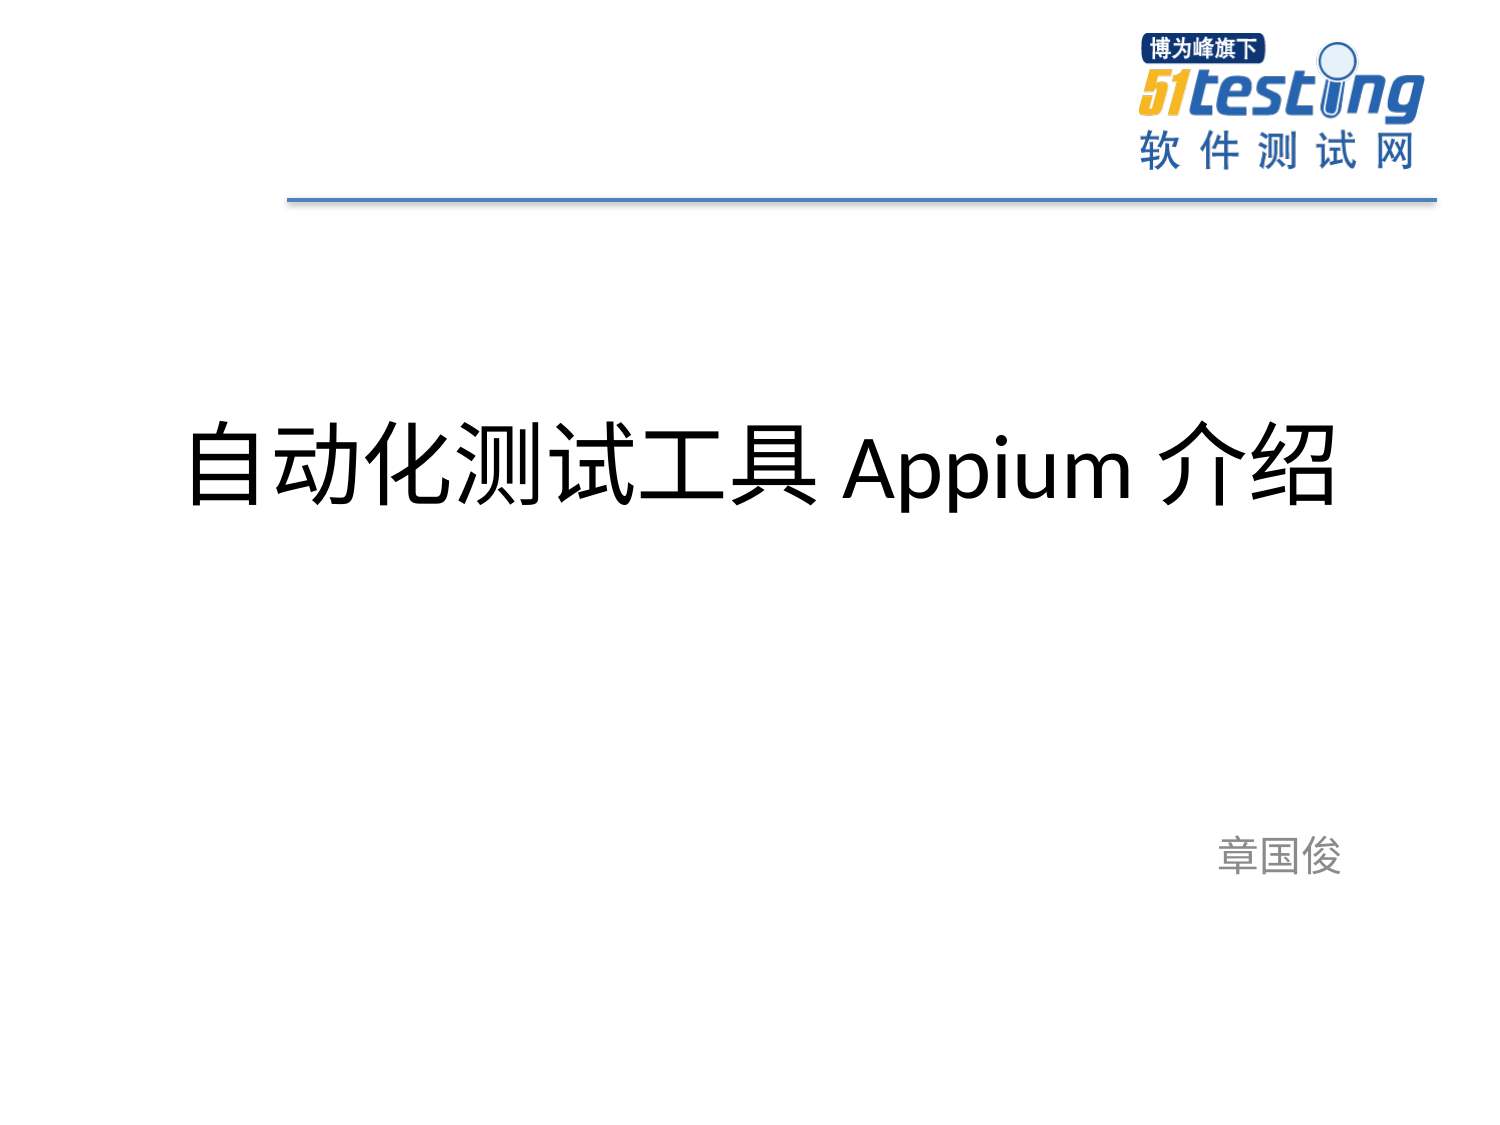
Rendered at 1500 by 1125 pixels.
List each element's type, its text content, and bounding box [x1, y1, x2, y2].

picture [1139, 32, 1432, 171]
title 自动化测试工具Appium介绍 [64, 278, 1412, 646]
subtitle 章国俊 [714, 822, 1358, 1020]
